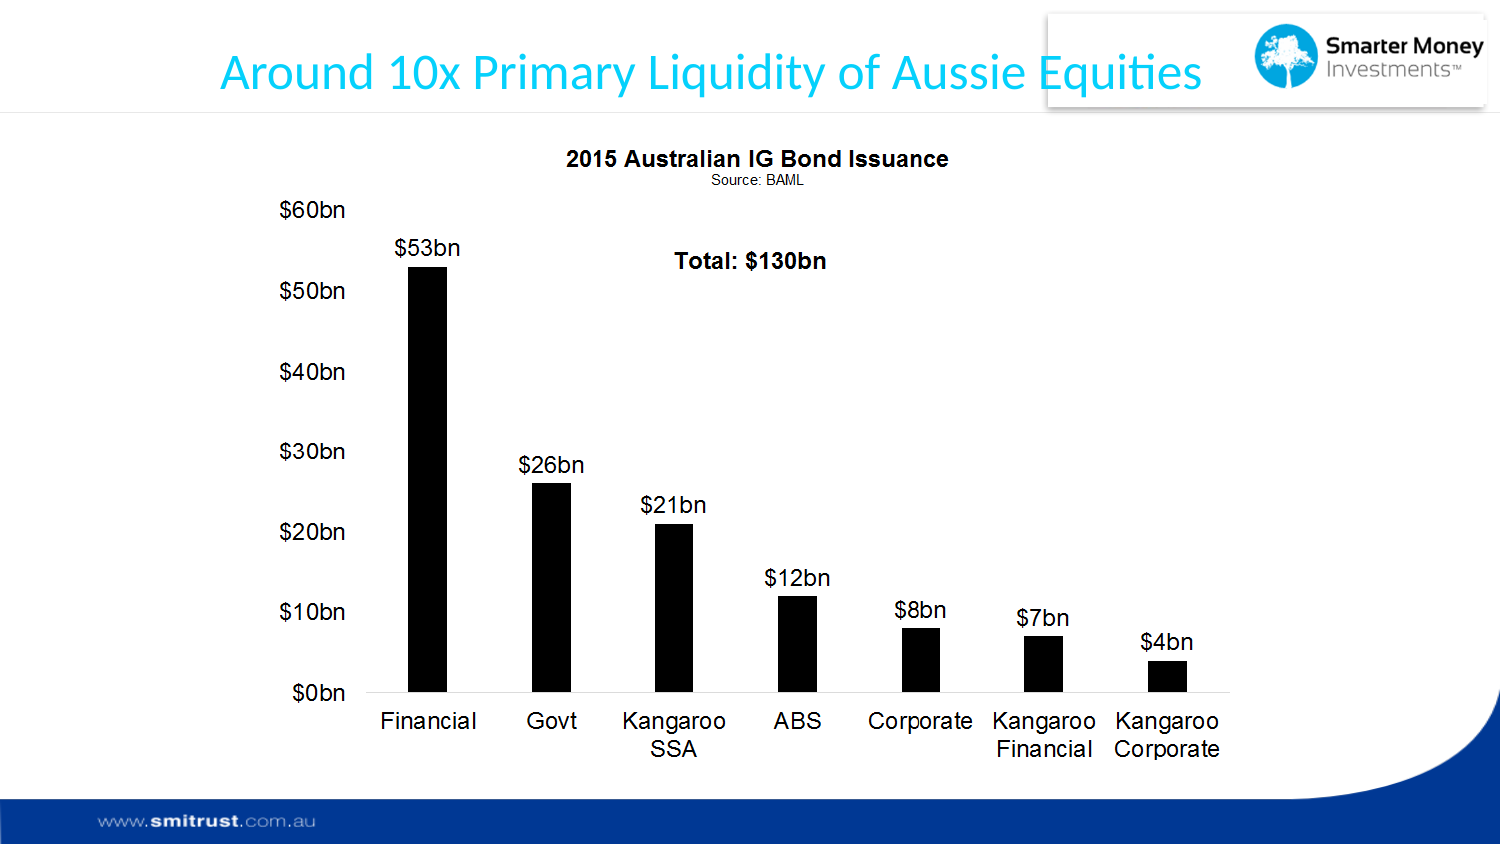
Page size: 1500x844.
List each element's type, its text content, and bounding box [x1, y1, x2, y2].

title Around 10x Primary Liquidity of Aussie Equities [205, 30, 1402, 172]
picture [279, 146, 1232, 761]
picture [1237, 20, 1487, 104]
